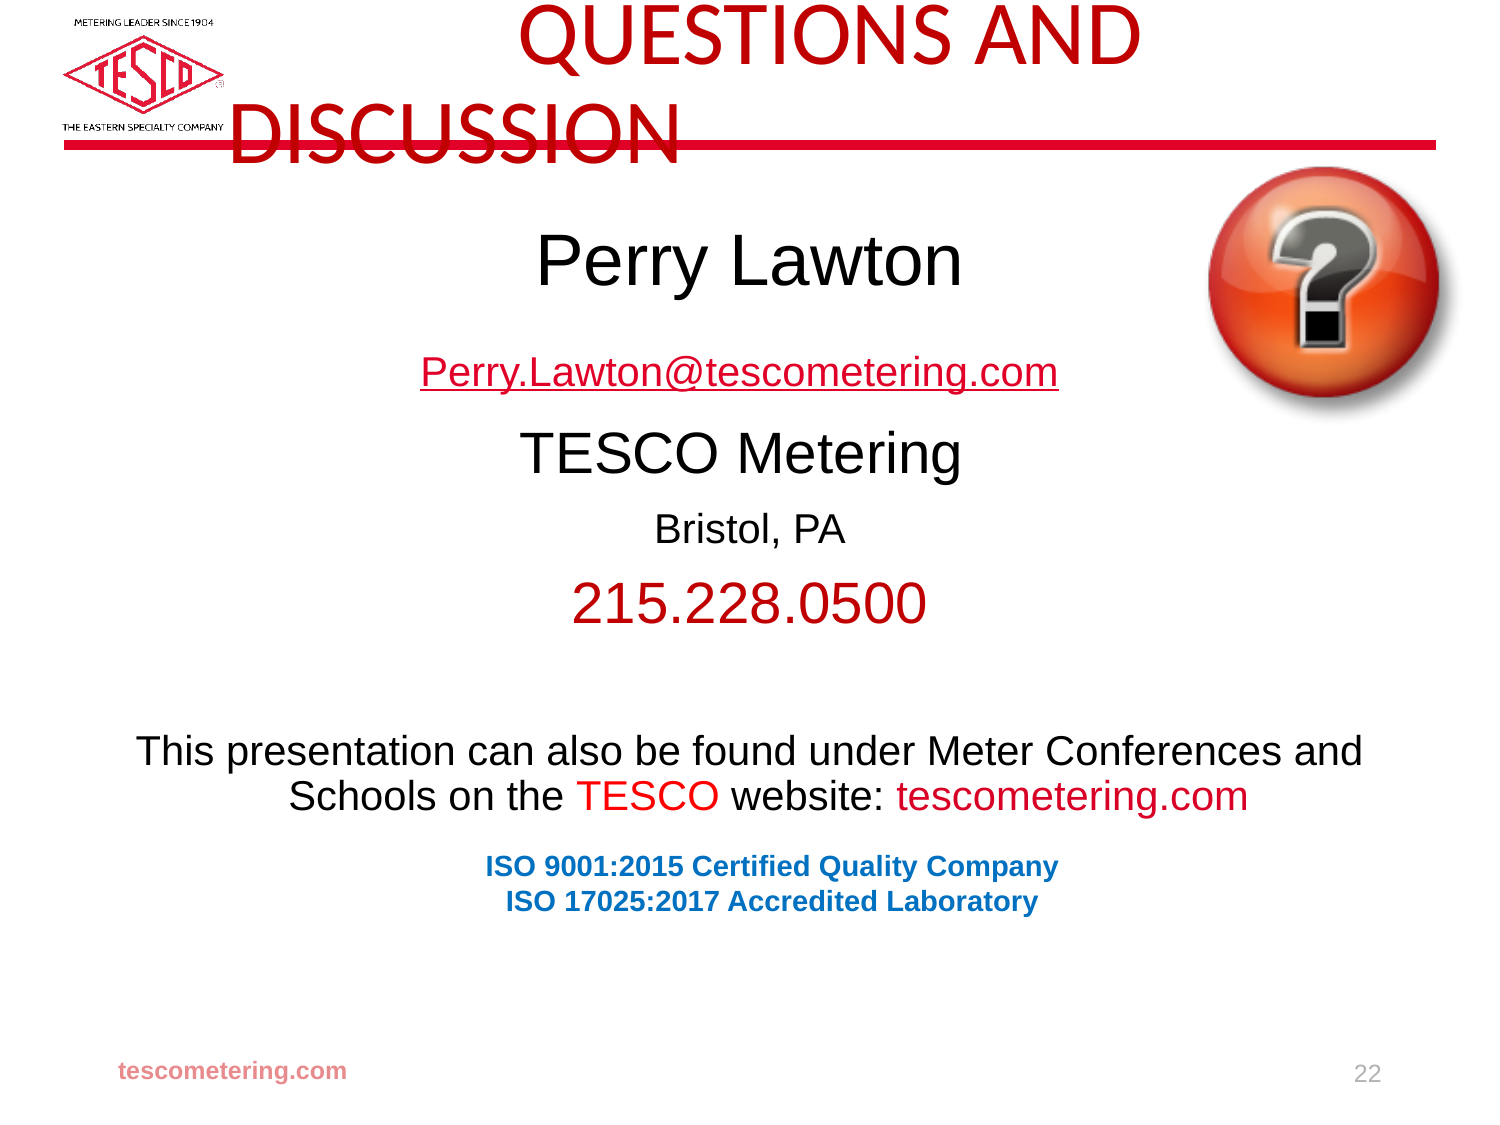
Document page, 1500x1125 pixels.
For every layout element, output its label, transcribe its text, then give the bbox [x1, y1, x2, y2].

footer tescometering.com [103, 1039, 610, 1100]
picture [1199, 162, 1463, 425]
picture [62, 17, 224, 133]
slide_number 22 [1059, 1042, 1397, 1103]
list Perry Lawton Perry.Lawton@tescometering.com TESCO Metering Bristol, PA 215.228.0500 This presentation can also be found under Meter Conferences and Schools on the TESCO website: tescometering.com [103, 214, 1397, 850]
text_box ISO 9001:2015 Certified Quality Company ISO 17025:2017 Accredited Laboratory [141, 839, 1404, 925]
title Questions and Discussion [212, 28, 1500, 140]
